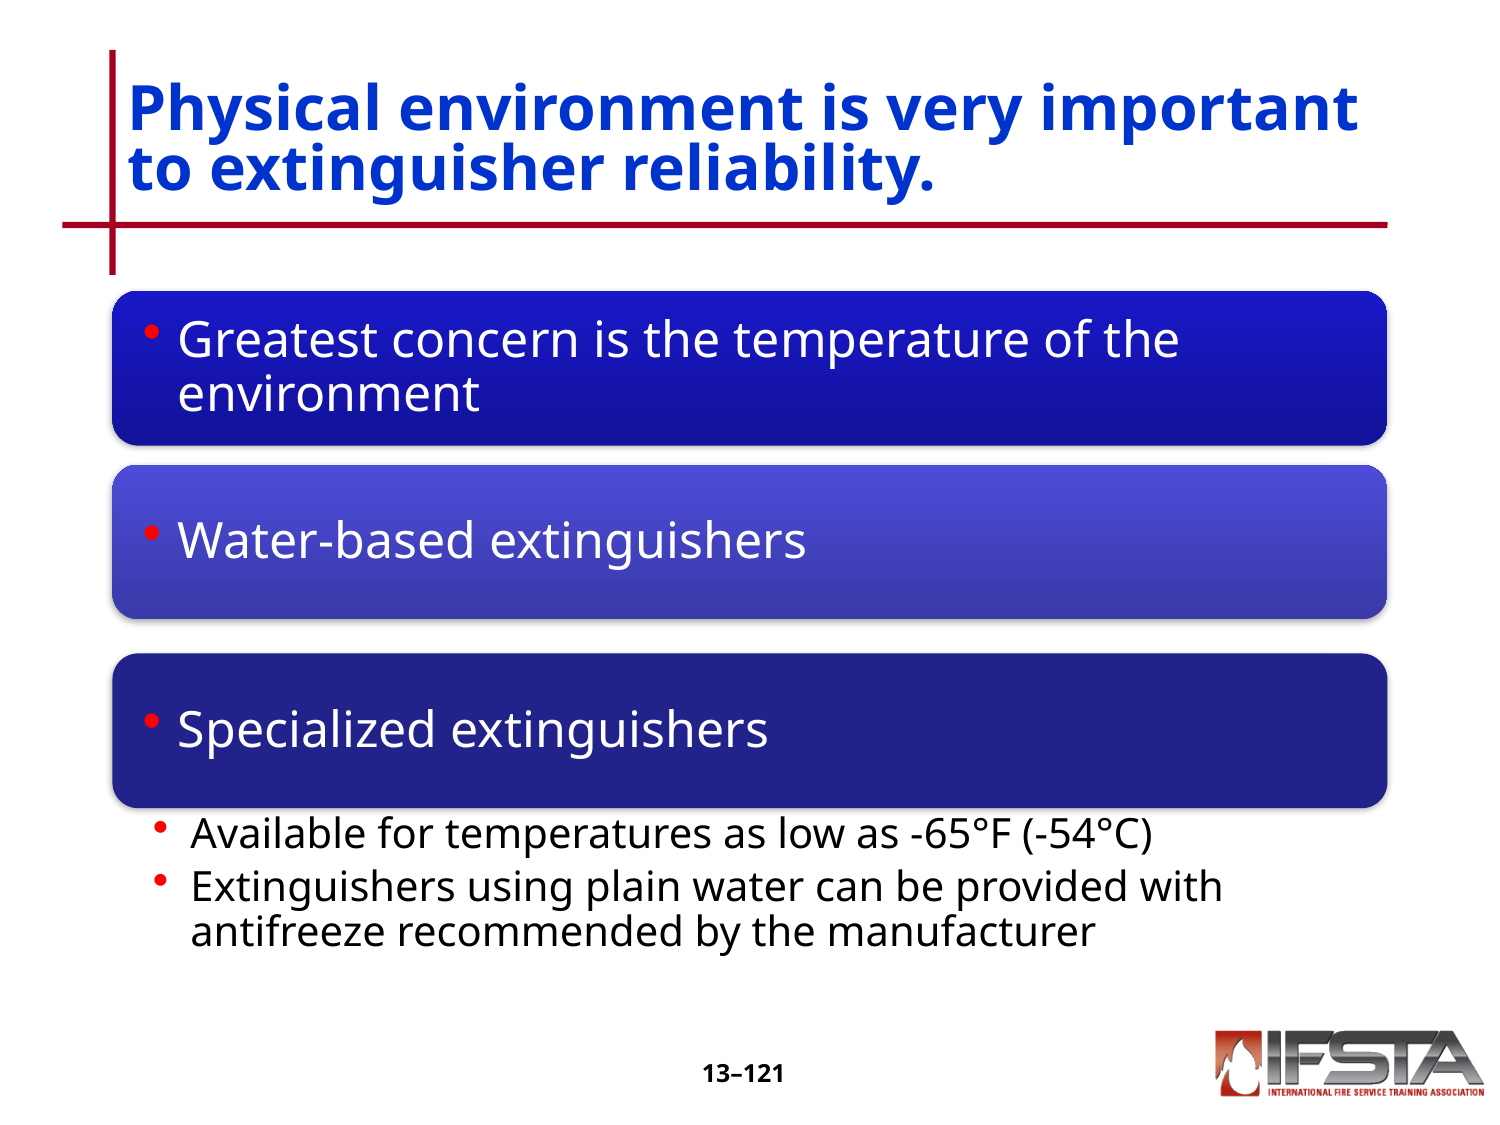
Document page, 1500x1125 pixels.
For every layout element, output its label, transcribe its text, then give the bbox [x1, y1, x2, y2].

slide_number 13–120 [587, 1050, 900, 1125]
title Physical environment is very important to extinguisher reliability. [112, 75, 1388, 225]
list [112, 287, 1388, 963]
picture [1215, 1030, 1485, 1099]
